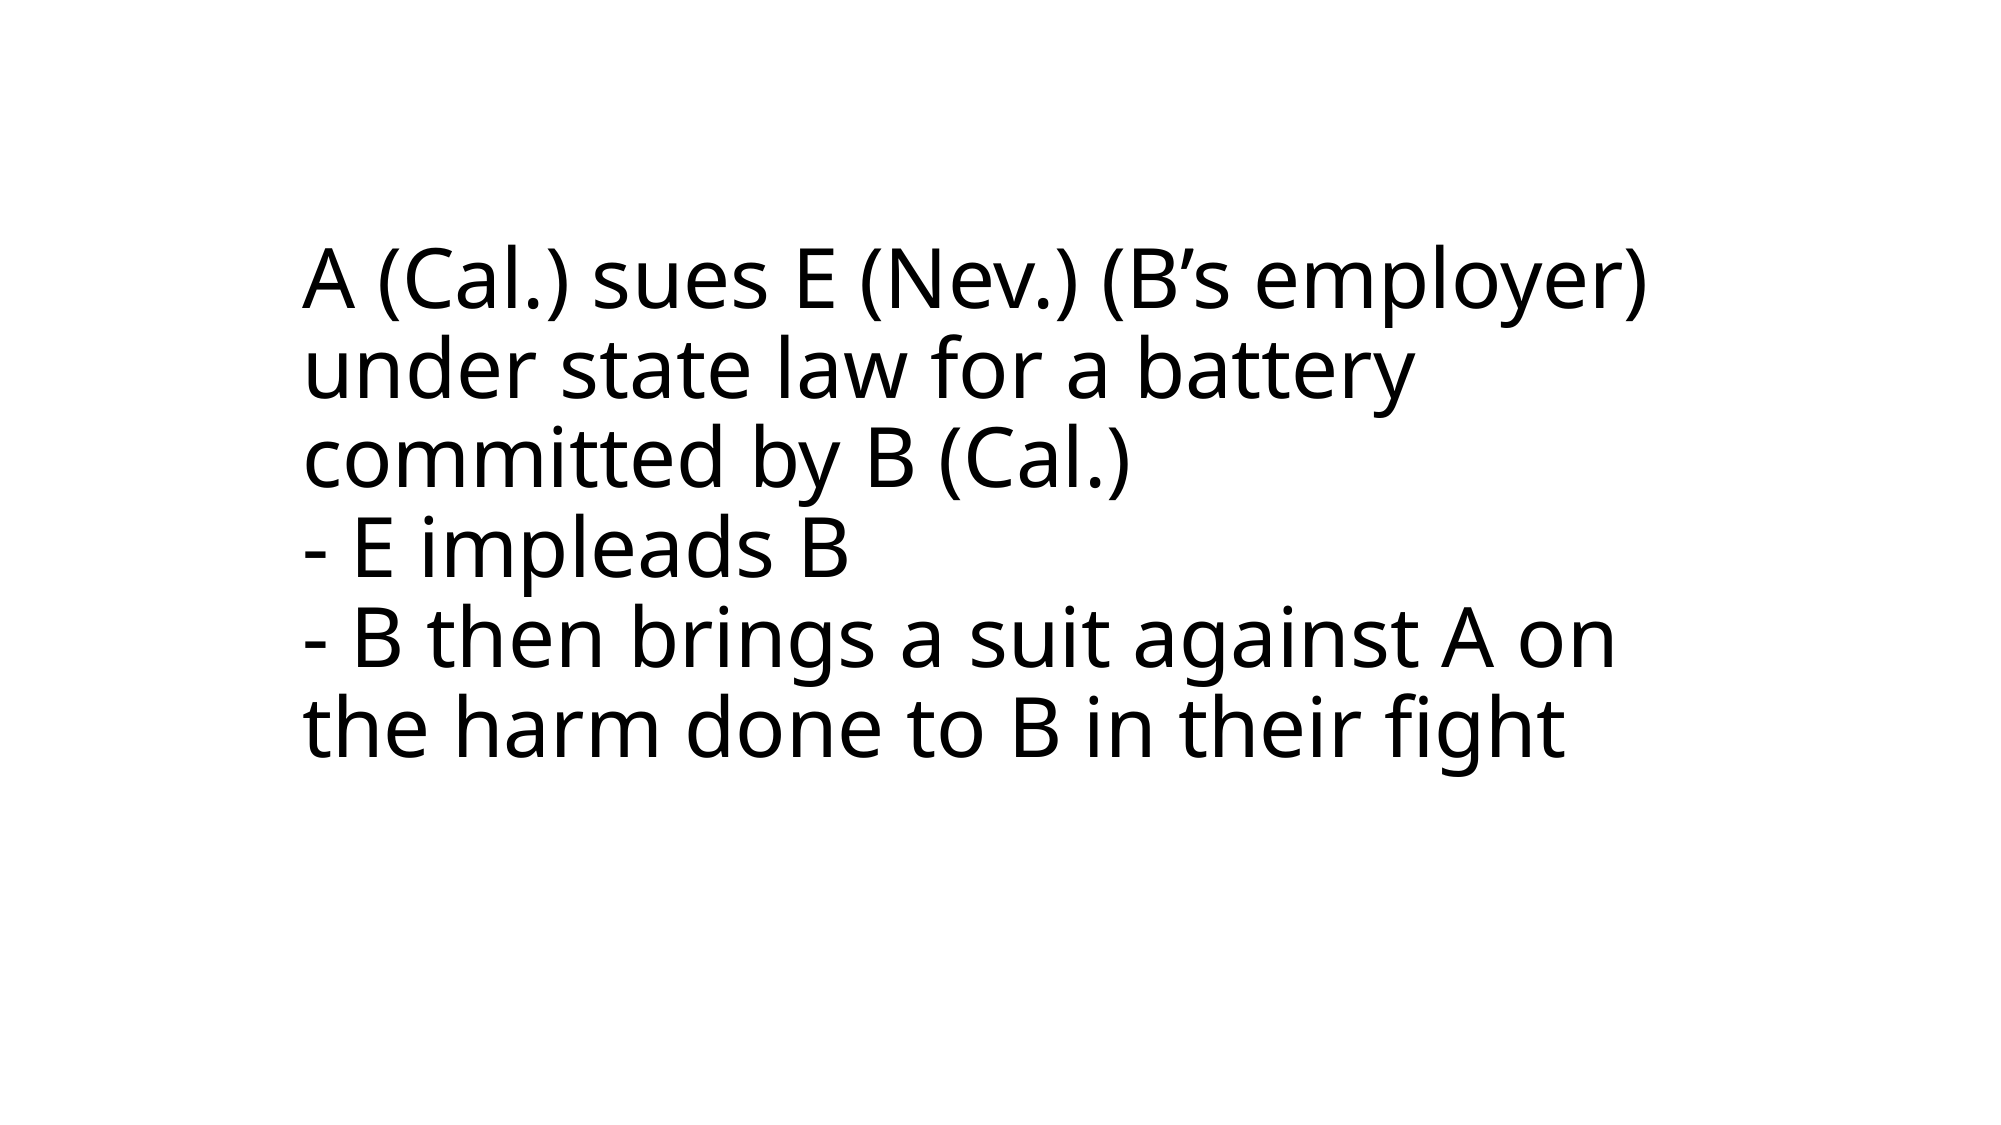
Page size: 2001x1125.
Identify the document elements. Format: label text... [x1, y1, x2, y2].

title A (Cal.) sues E (Nev.) (B’s employer) under state law for a battery committed by B (Cal.) - E impleads B - B then brings a suit against A on the harm done to B in their fight [287, 174, 1675, 938]
